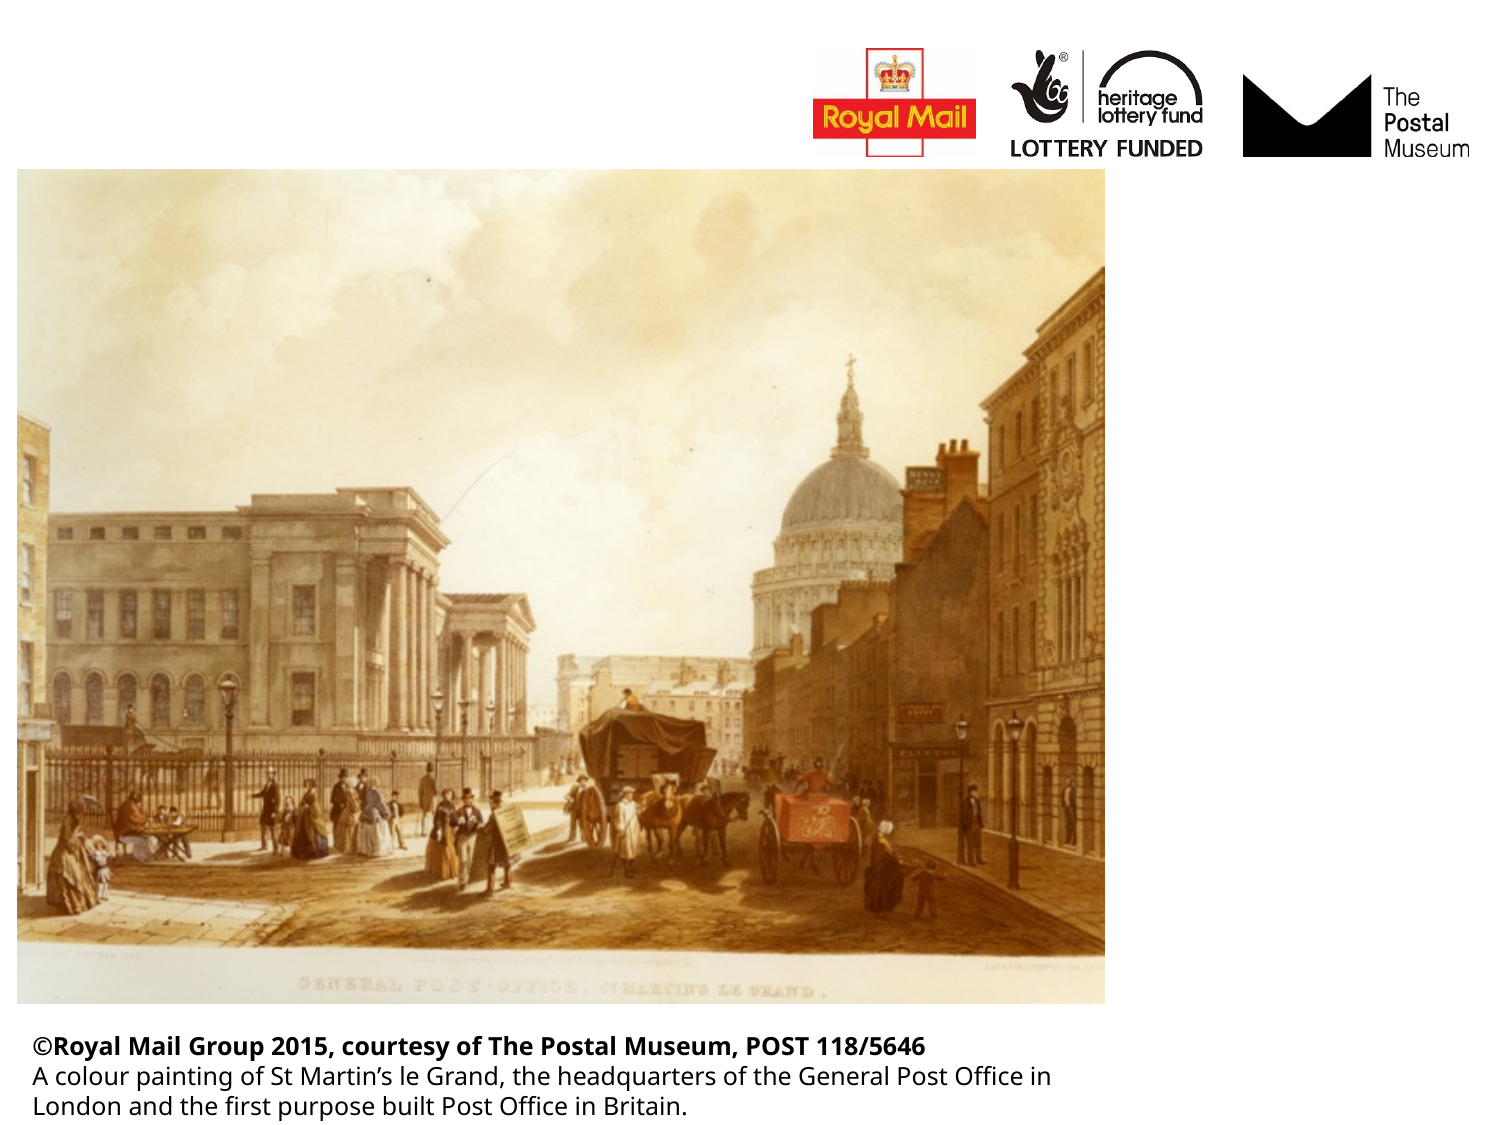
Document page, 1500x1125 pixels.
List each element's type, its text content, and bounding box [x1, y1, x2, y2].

text_box ©Royal Mail Group 2015, courtesy of The Postal Museum, POST 118/5646 A colour painting of St Martin’s le Grand, the headquarters of the General Post Office in London and the first purpose built Post Office in Britain. [17, 1023, 1140, 1125]
picture [17, 169, 1105, 1004]
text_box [813, 48, 1469, 157]
